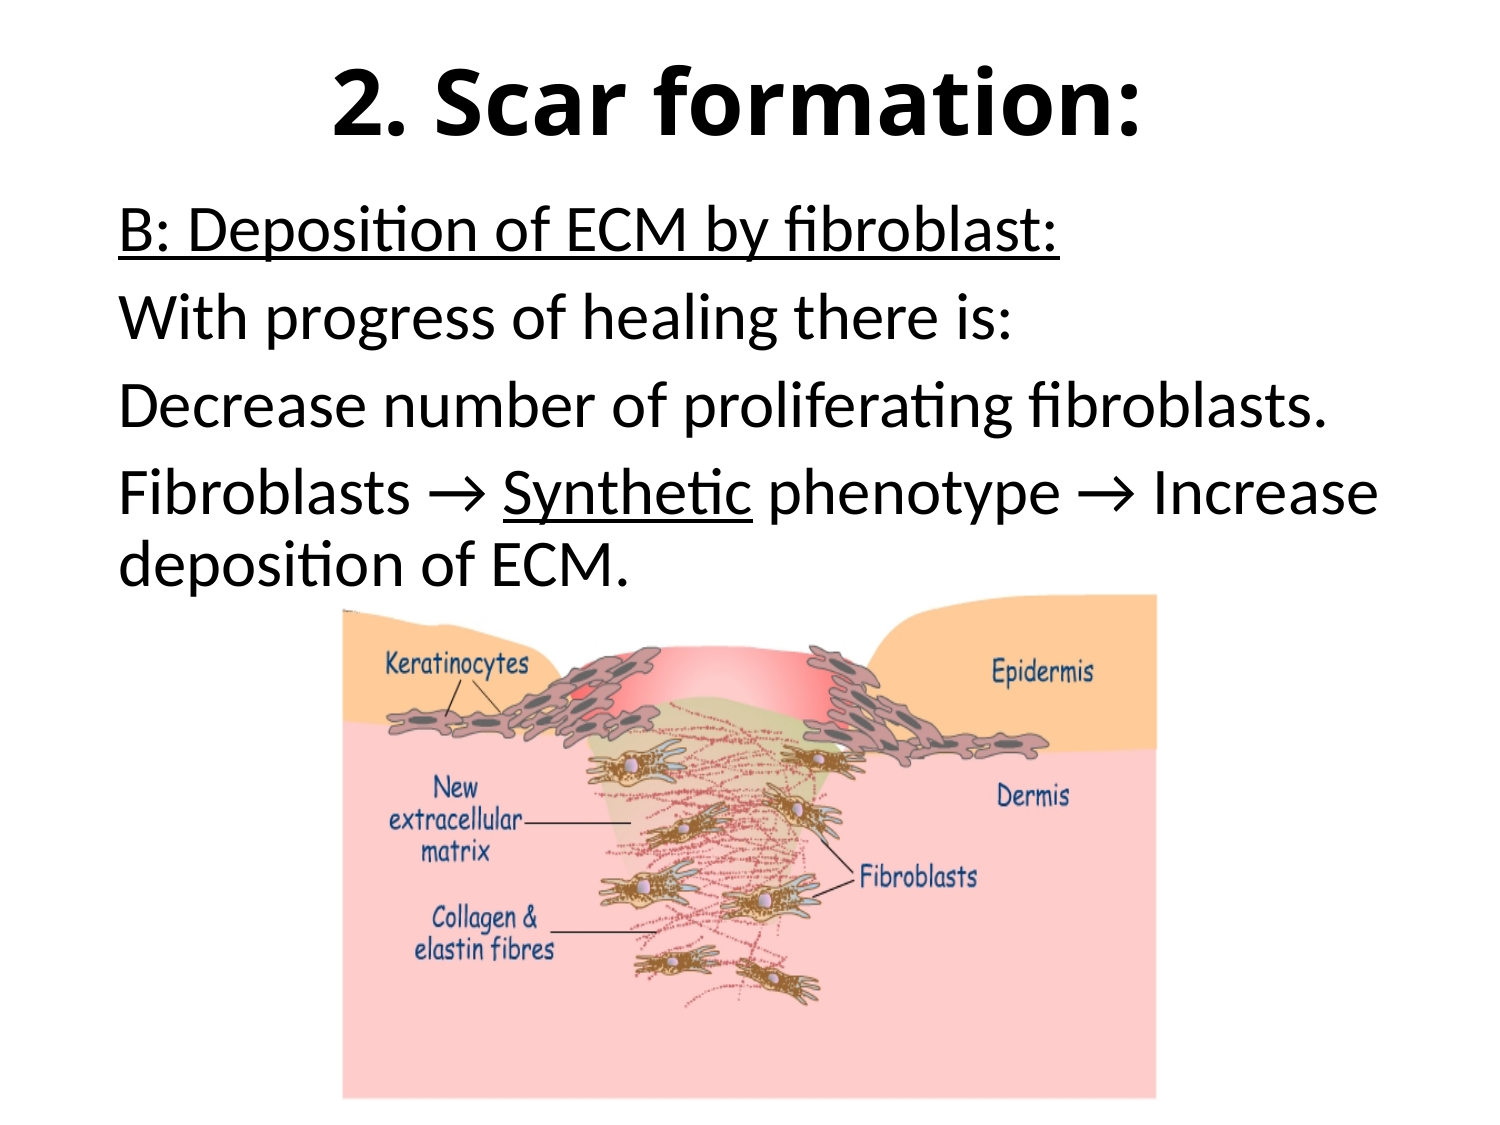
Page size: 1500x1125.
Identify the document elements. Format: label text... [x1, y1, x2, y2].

list B: Deposition of ECM by fibroblast: With progress of healing there is: Decrease number of proliferating fibroblasts. Fibroblasts → Synthetic phenotype → Increase deposition of ECM. [103, 187, 1397, 650]
text_box 2. Scar formation: [0, 24, 1488, 187]
picture [341, 593, 1159, 1101]
